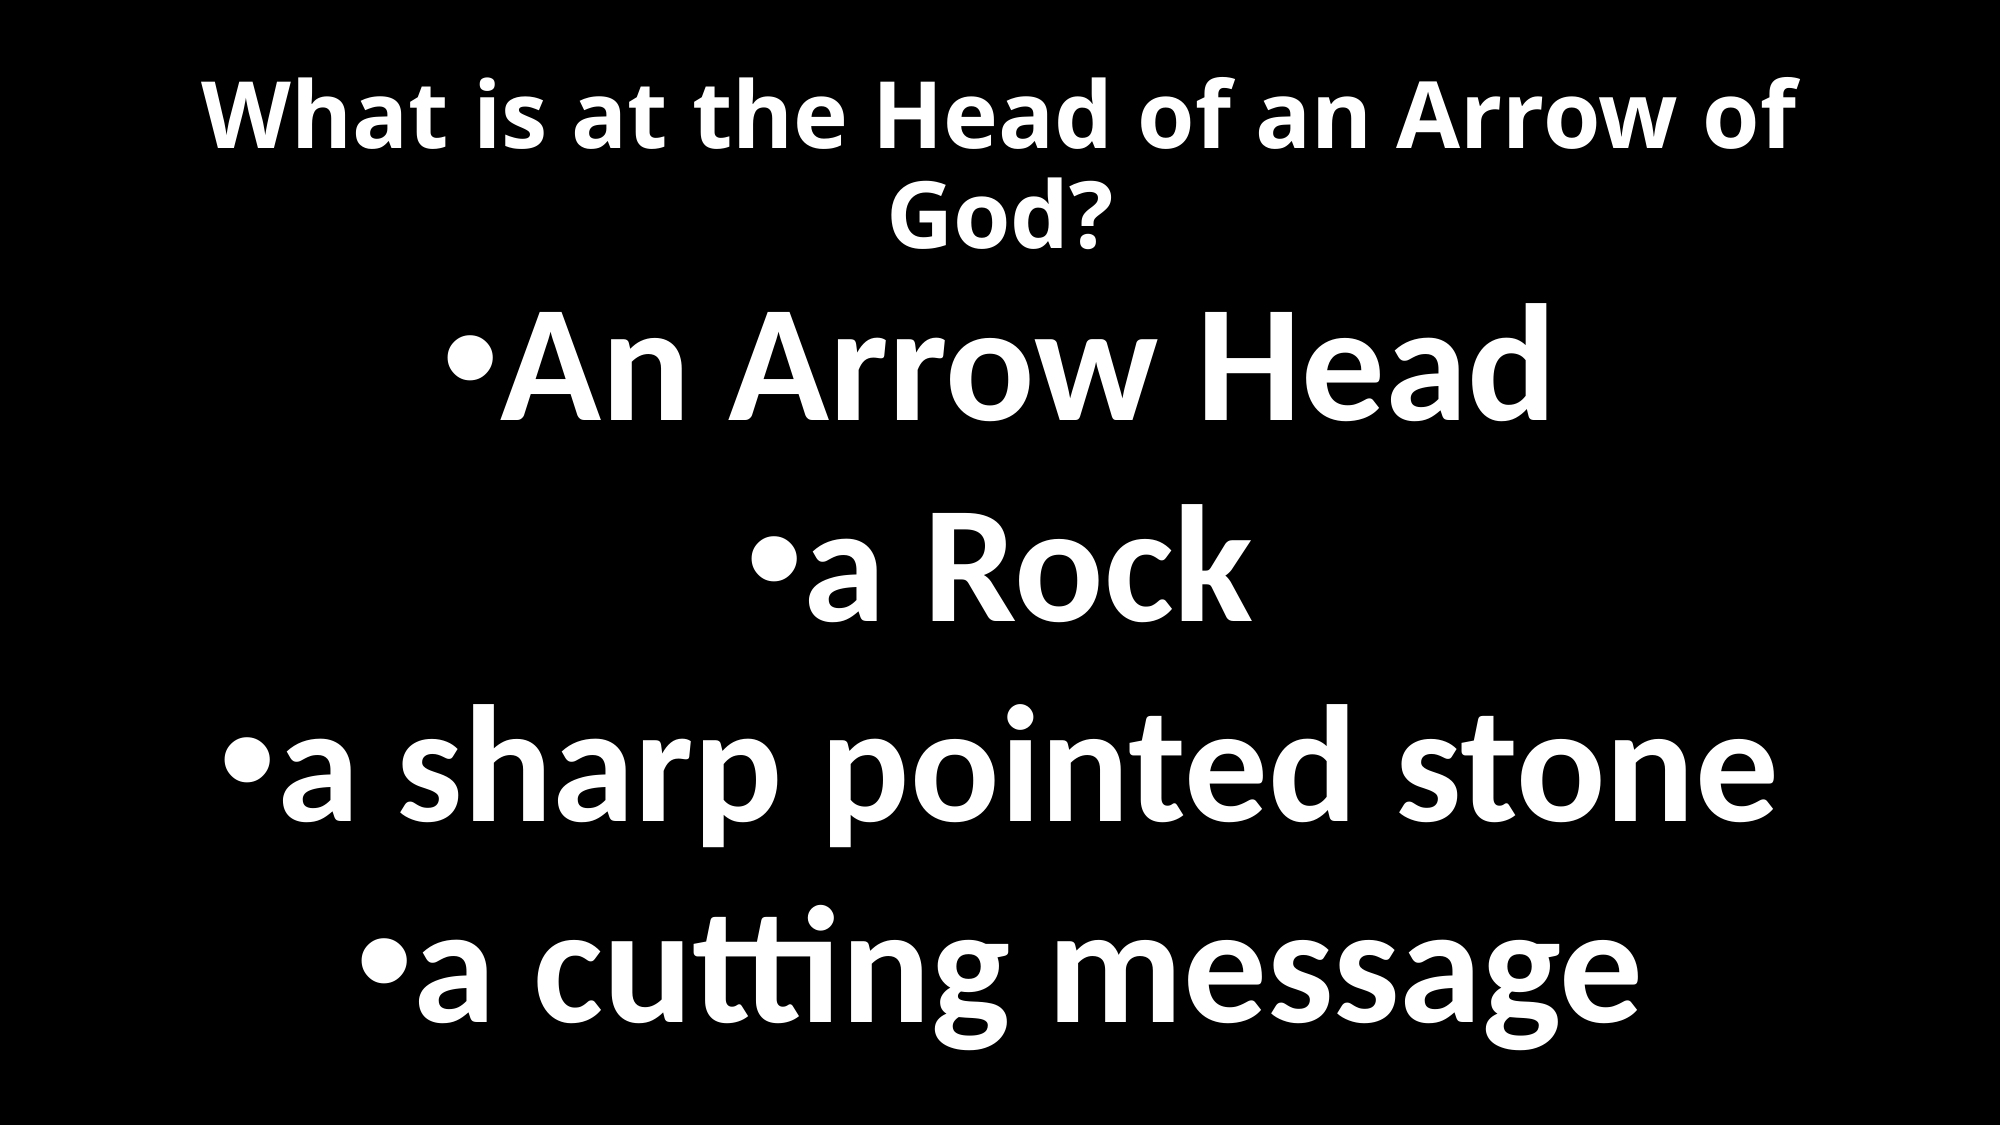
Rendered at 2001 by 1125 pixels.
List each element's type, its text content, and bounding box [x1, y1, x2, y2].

list An Arrow Head a Rock a sharp pointed stone a cutting message [137, 277, 1863, 1058]
title What is at the Head of an Arrow of God? [137, 59, 1863, 277]
